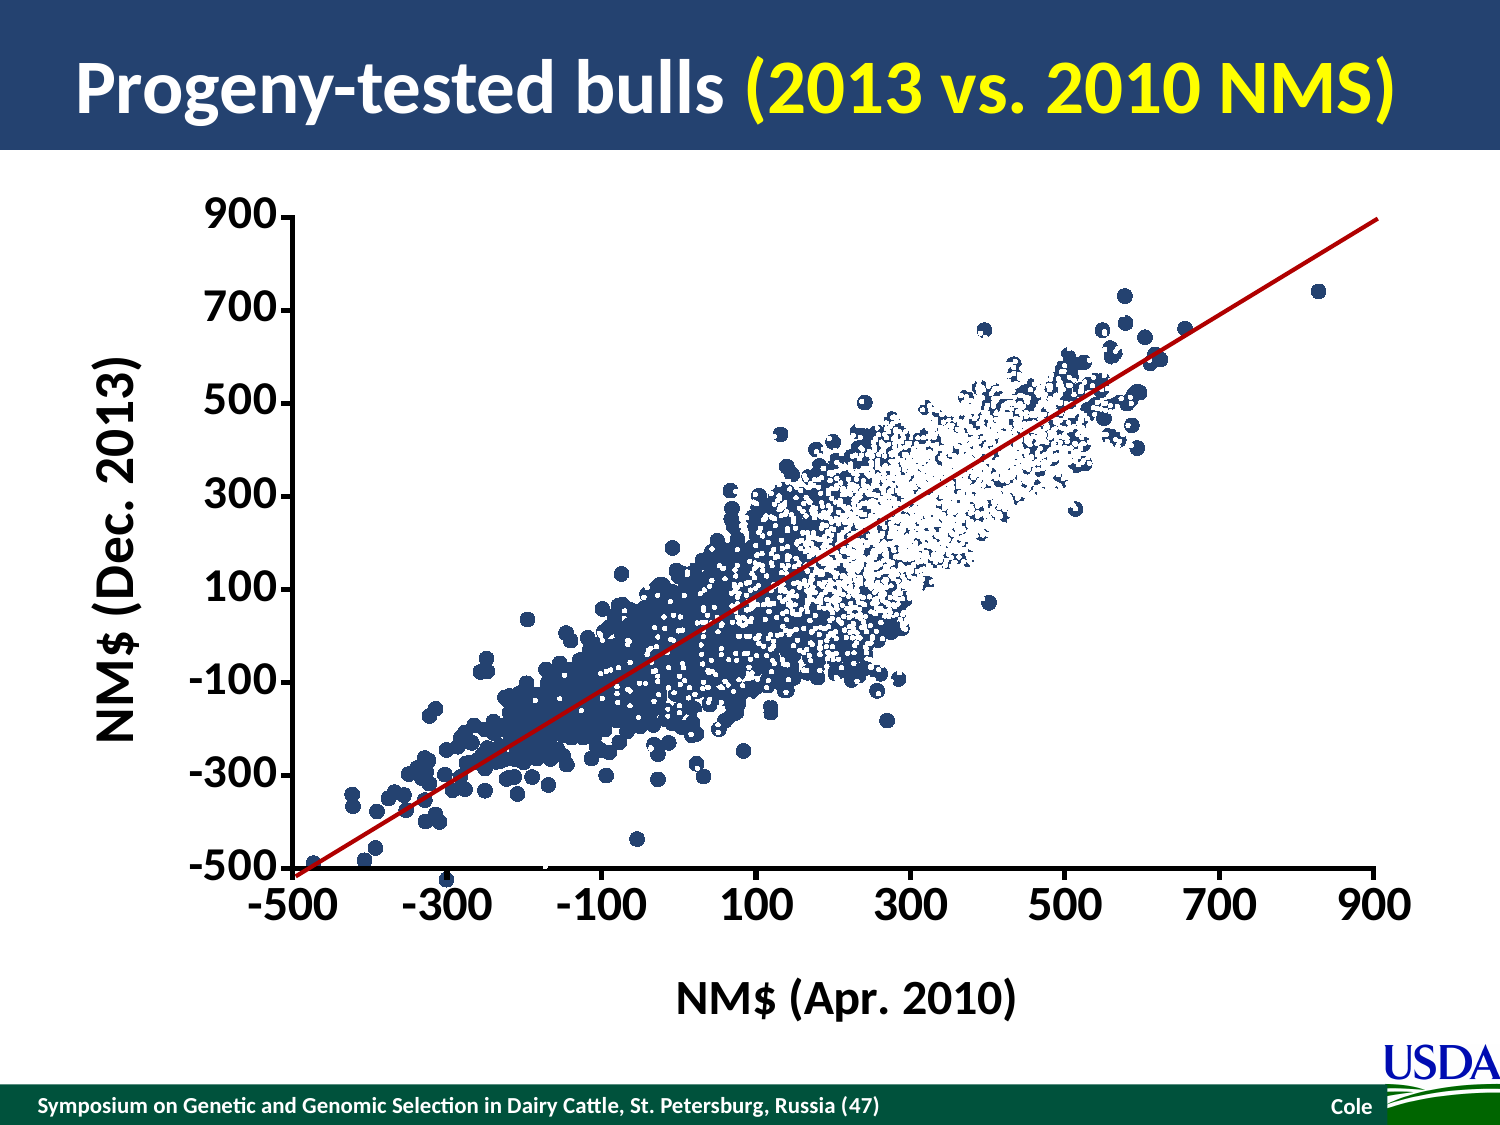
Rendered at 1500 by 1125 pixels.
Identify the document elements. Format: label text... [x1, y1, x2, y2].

title Progeny-tested bulls (2013 vs. 2010 NMS) [75, 29, 1425, 135]
chart [74, 186, 1425, 1042]
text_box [295, 218, 1378, 877]
picture [1384, 1044, 1500, 1125]
